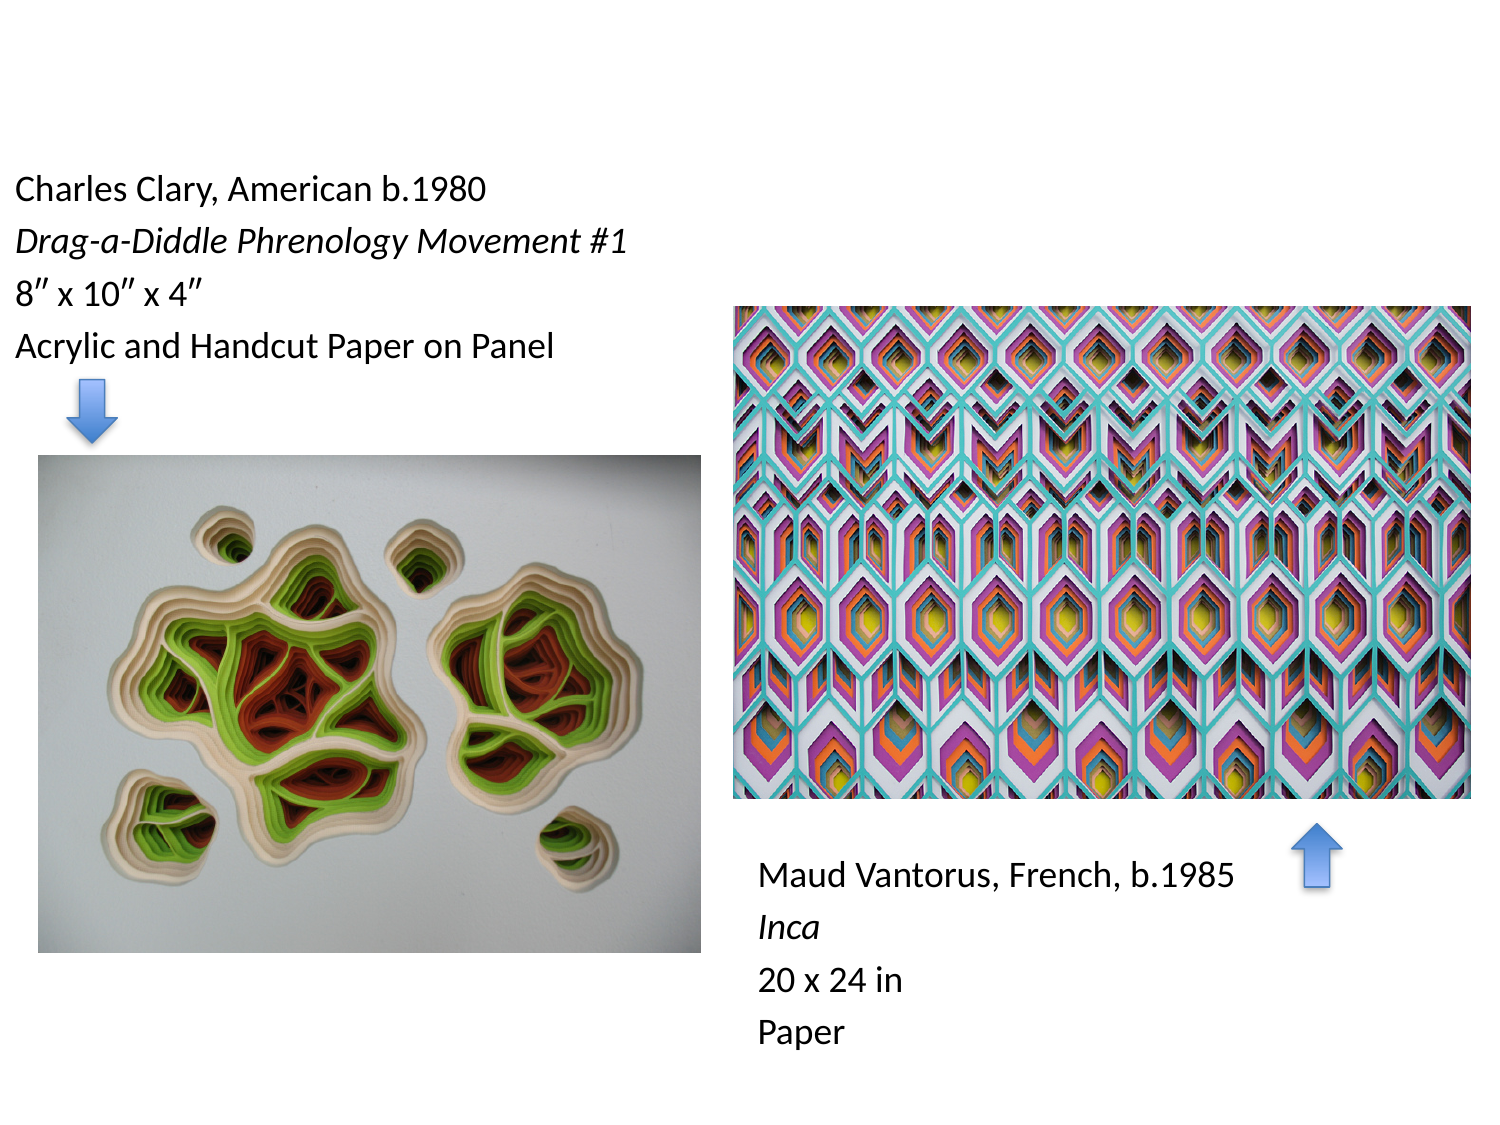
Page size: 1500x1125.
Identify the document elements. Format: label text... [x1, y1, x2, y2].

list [37, 379, 702, 1028]
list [733, 191, 1471, 913]
list Maud Vantorus, French, b.1985 Inca 20 x 24 in Paper [742, 823, 1481, 1060]
list Charles Clary, American b.1980 Drag-a-Diddle Phrenology Movement #1 8″ x 10″ x 4″ Acrylic and Handcut Paper on Panel [0, 41, 788, 374]
